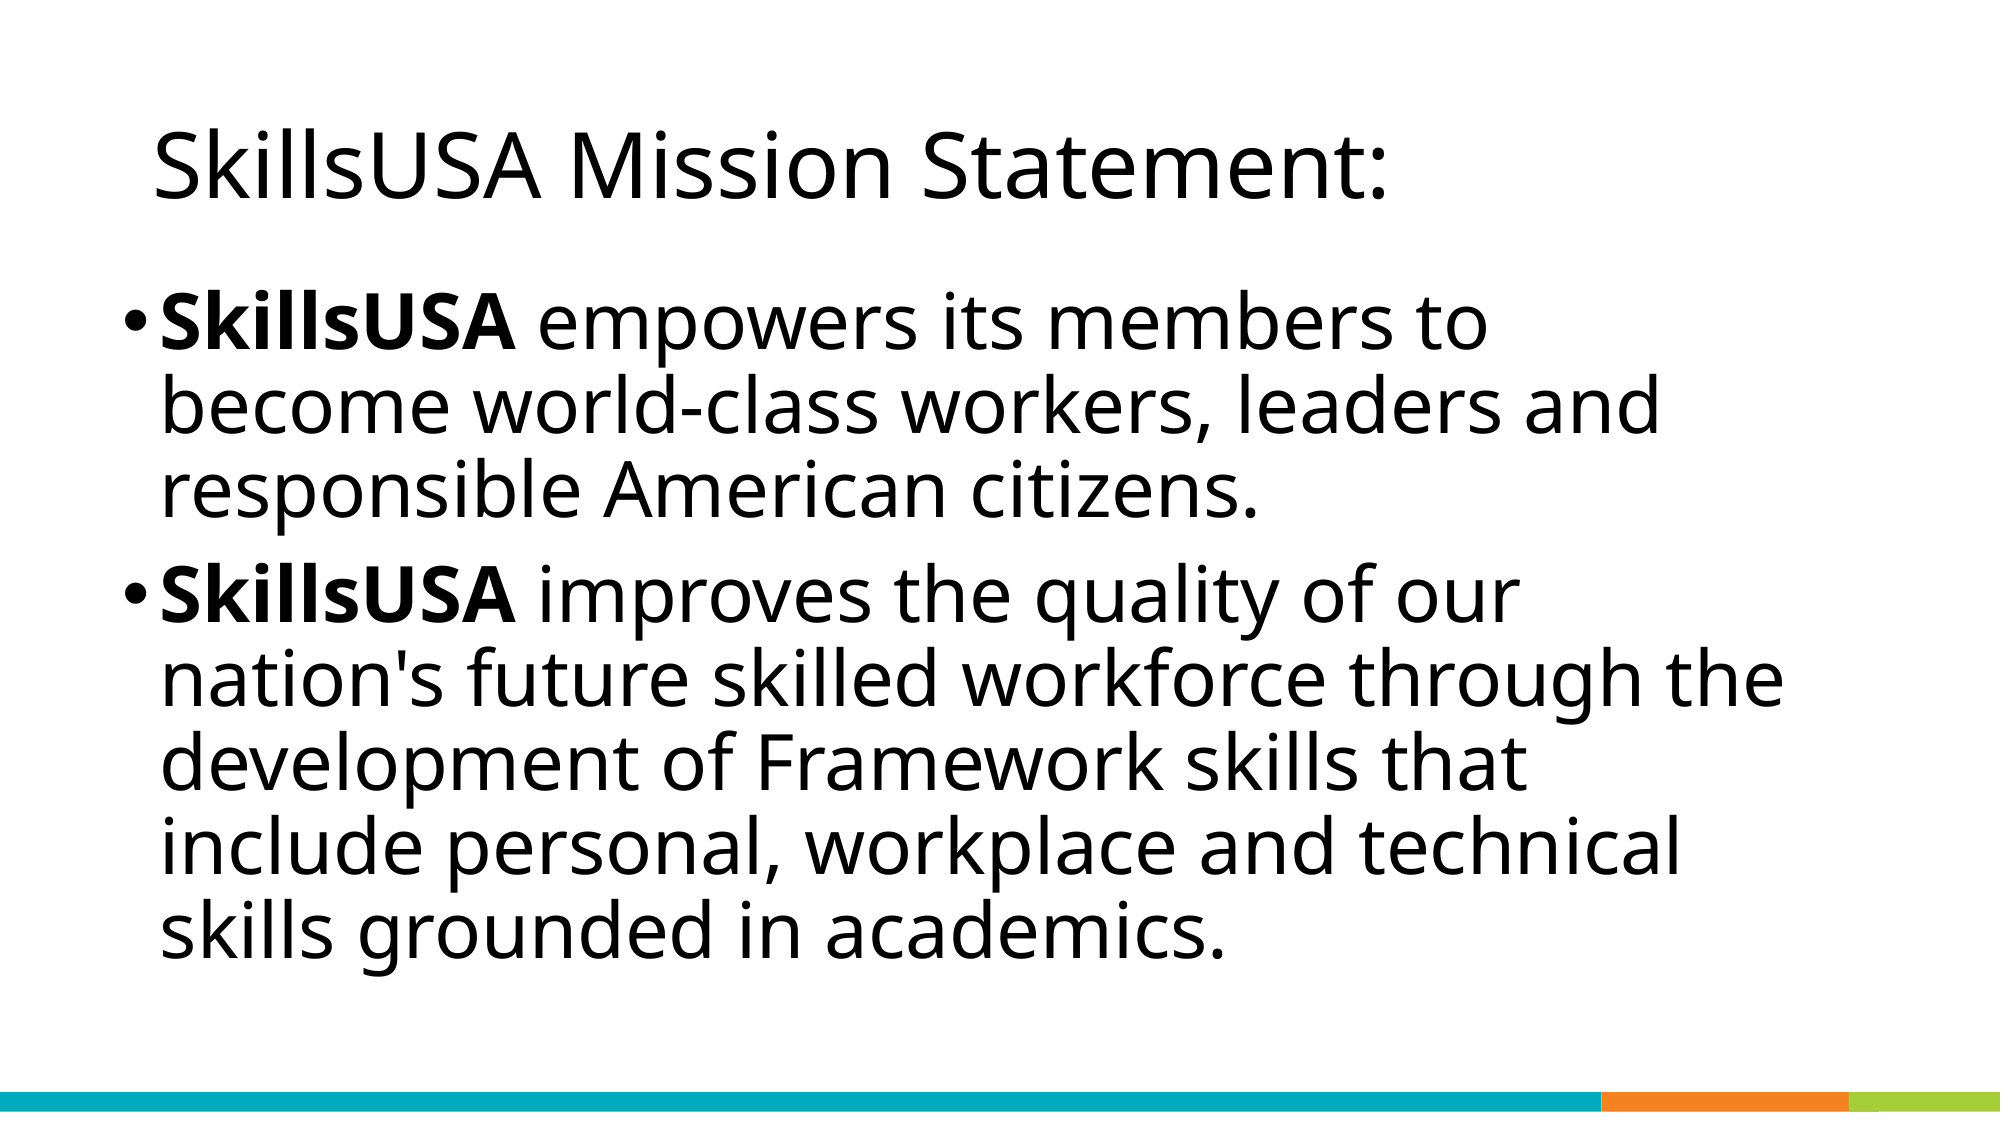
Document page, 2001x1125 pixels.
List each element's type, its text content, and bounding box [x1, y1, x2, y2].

title SkillsUSA Mission Statement: [137, 59, 1863, 278]
list SkillsUSA empowers its members to become world-class workers, leaders and responsible American citizens. SkillsUSA improves the quality of our nation's future skilled workforce through the development of Framework skills that include personal, workplace and technical skills grounded in academics. [107, 275, 1808, 1046]
